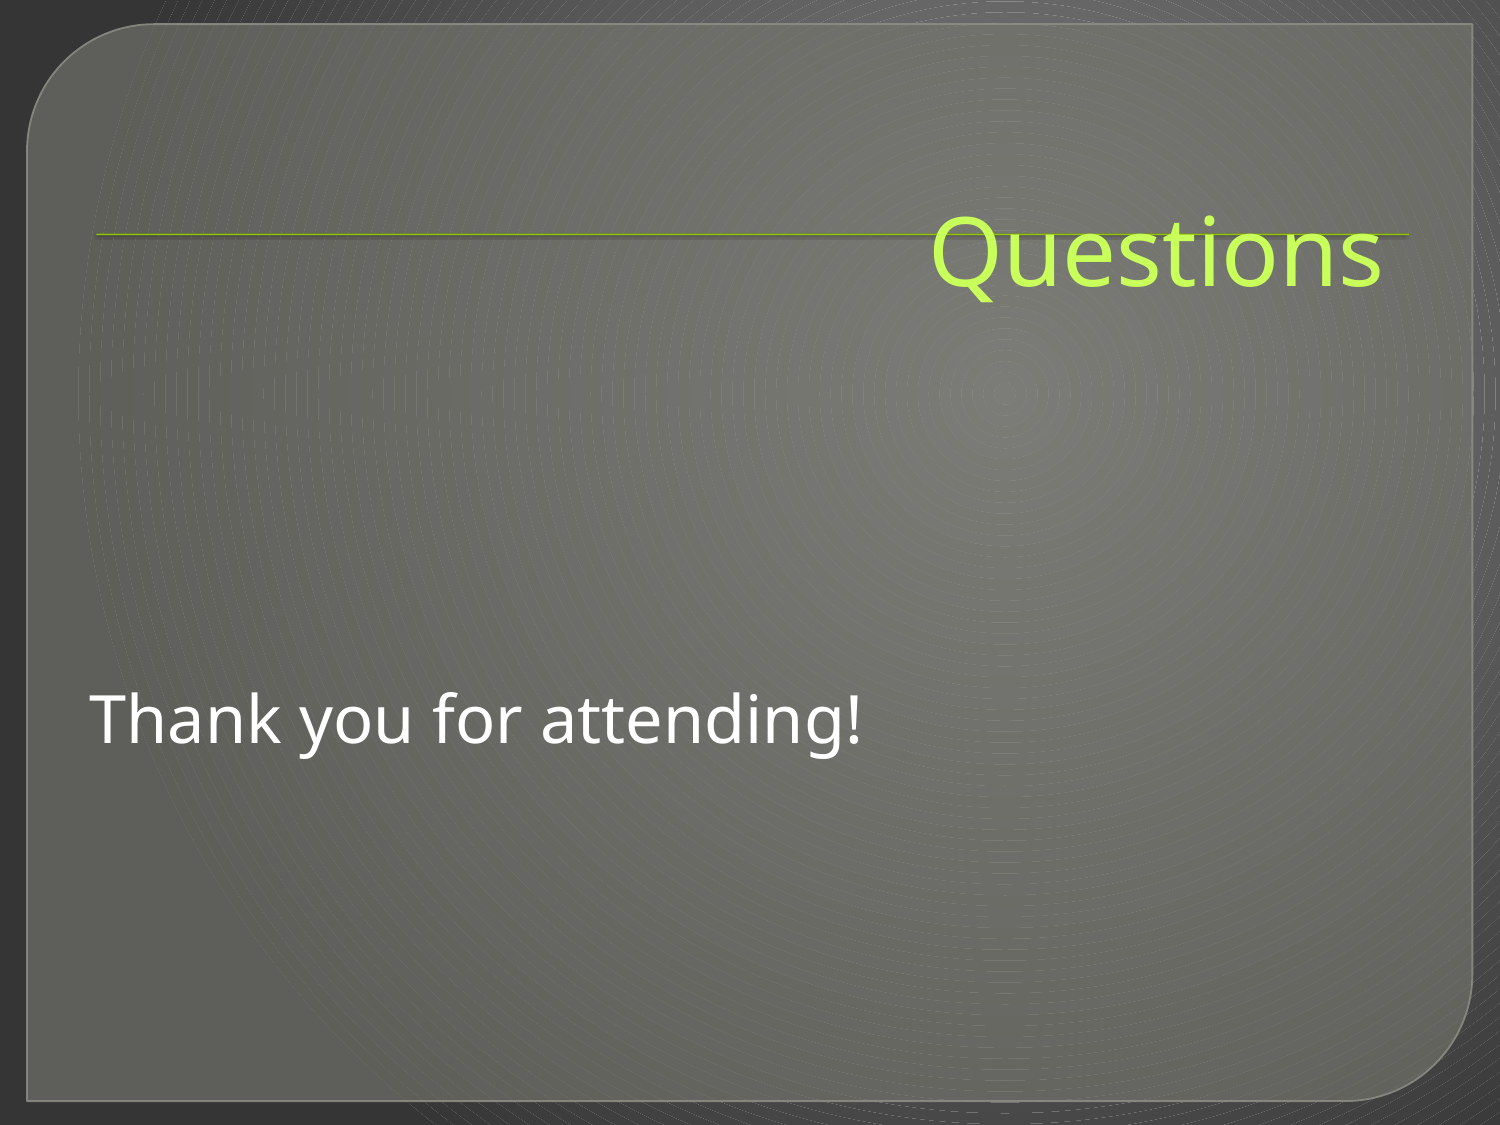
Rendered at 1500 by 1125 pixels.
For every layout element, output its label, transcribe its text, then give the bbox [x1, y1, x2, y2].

list Thank you for attending! [75, 270, 1425, 1013]
title Questions [50, 125, 1400, 313]
